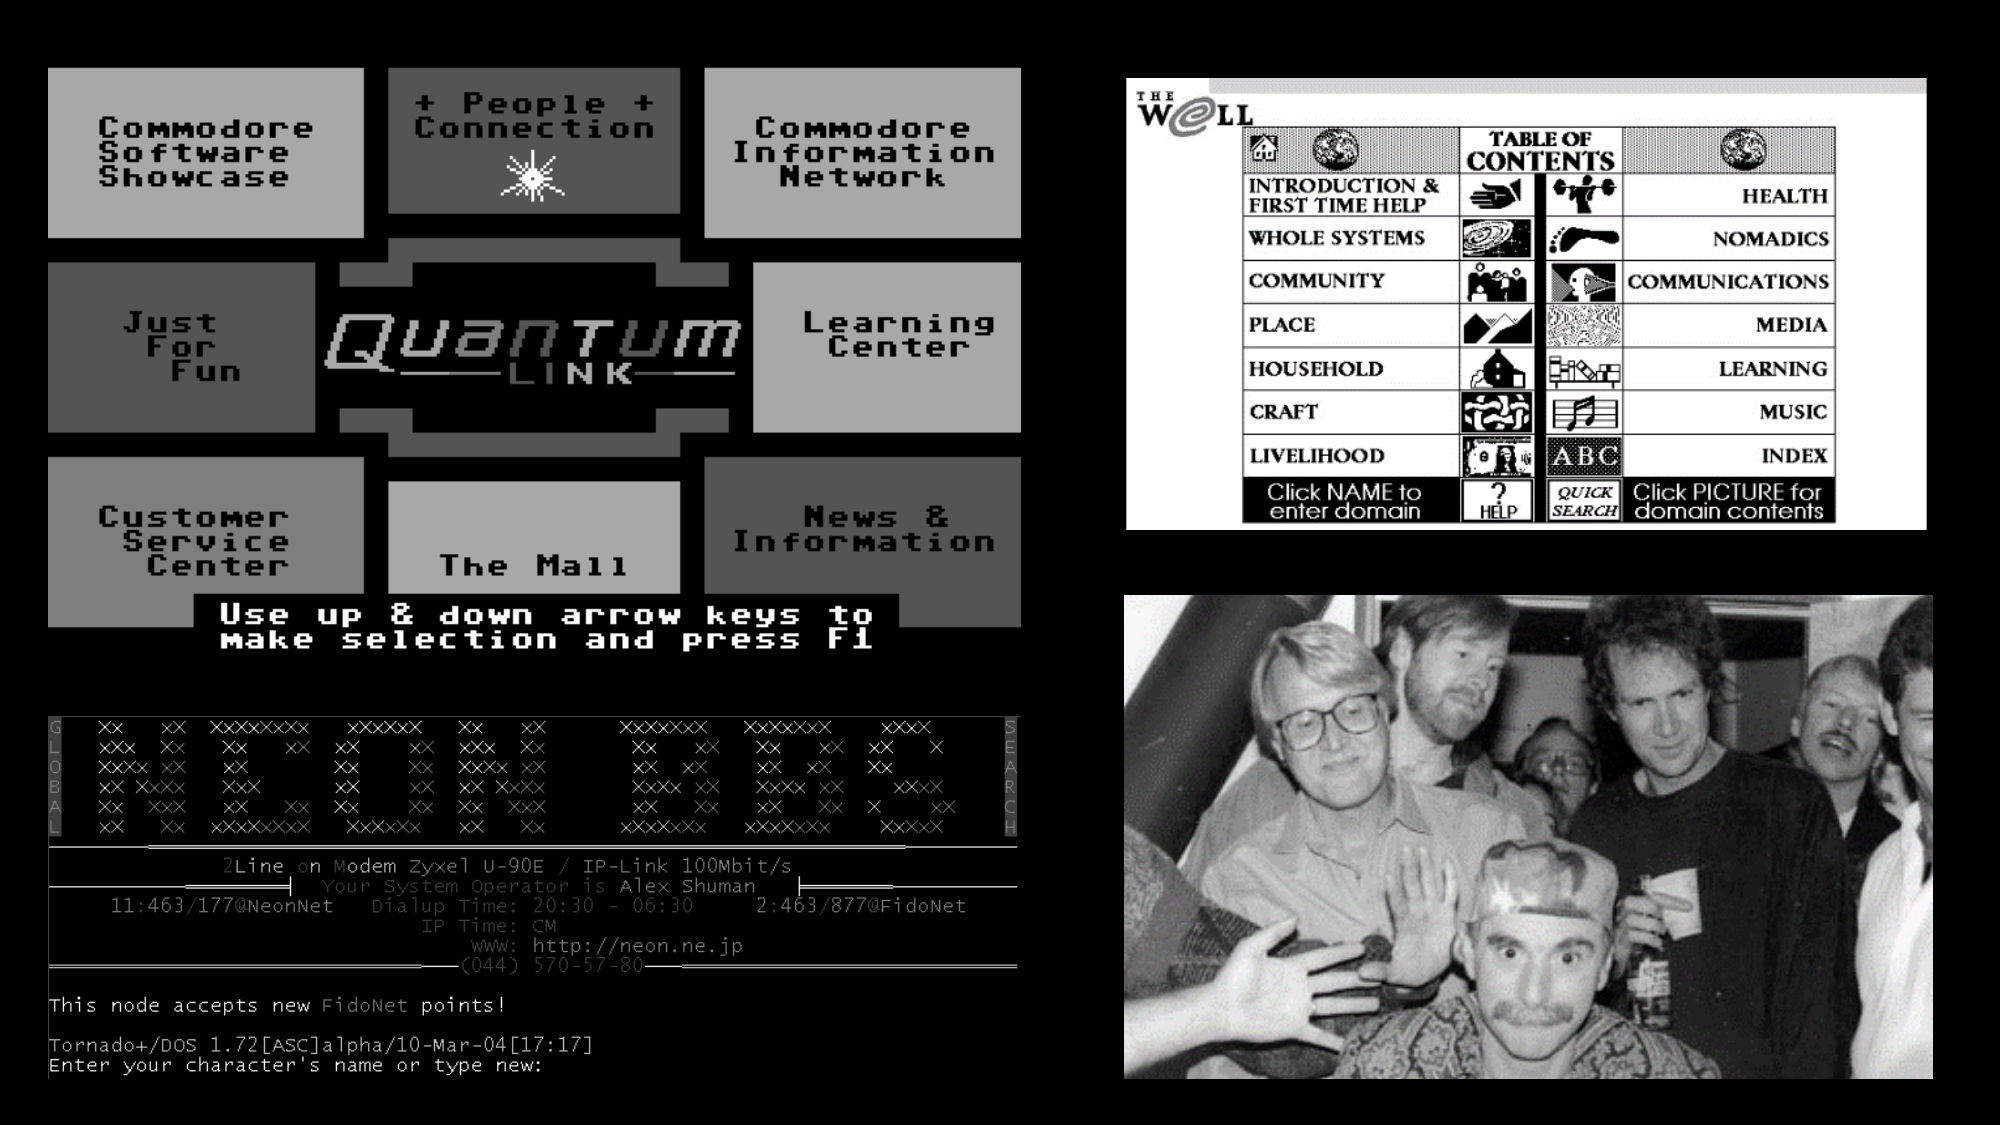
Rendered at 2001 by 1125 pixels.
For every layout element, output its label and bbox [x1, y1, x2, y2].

picture [48, 716, 1021, 1079]
picture [1120, 595, 1933, 1079]
list [48, 59, 1021, 667]
picture [1126, 77, 1927, 530]
